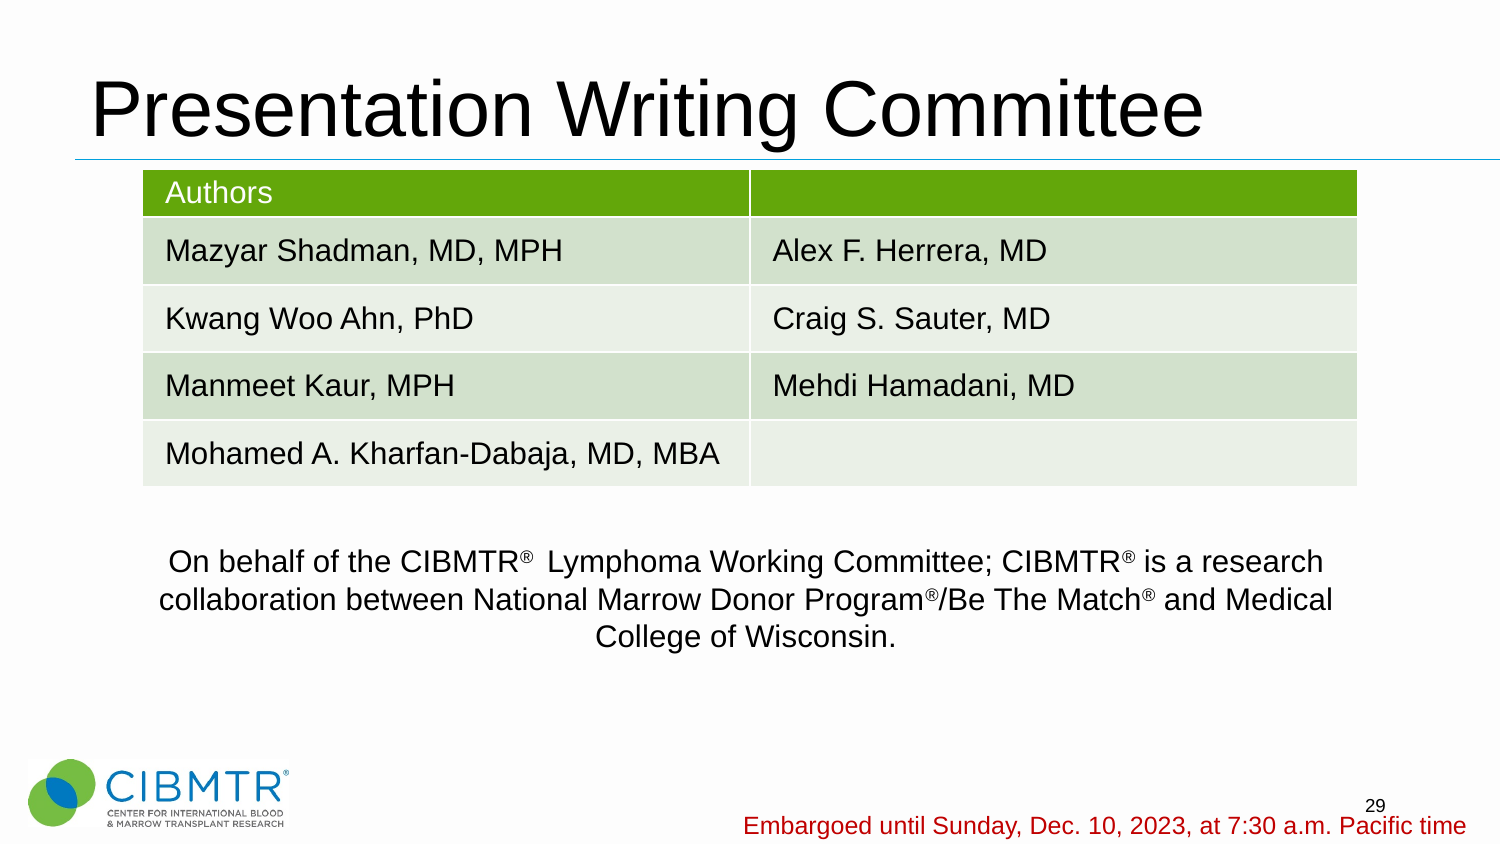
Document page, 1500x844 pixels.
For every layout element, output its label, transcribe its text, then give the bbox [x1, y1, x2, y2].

table_cell Manmeet Kaur, MPH [143, 353, 749, 419]
table_cell Alex F. Herrera, MD [751, 218, 1357, 284]
table_cell Craig S. Sauter, MD [751, 286, 1357, 351]
picture [28, 759, 289, 827]
table_cell Kwang Woo Ahn, PhD [143, 286, 749, 351]
table_cell Mohamed A. Kharfan-Dabaja, MD, MBA [143, 421, 749, 486]
title Presentation Writing Committee [75, 18, 1425, 160]
table_header Authors [143, 170, 749, 216]
table_cell Mazyar Shadman, MD, MPH [143, 218, 749, 284]
table_header [751, 170, 1357, 216]
table_cell Mehdi Hamadani, MD [751, 353, 1357, 419]
text_box Embargoed until Sunday, Dec. 10, 2023, at 7:30 a.m. Pacific time [728, 802, 1500, 844]
text_box On behalf of the CIBMTR® Lymphoma Working Committee; CIBMTR® is a research collaboration between National Marrow Donor Program®/Be The Match® and Medical College of Wisconsin. [142, 534, 1350, 647]
slide_number 29 [1350, 782, 1425, 802]
table_cell [751, 421, 1357, 486]
